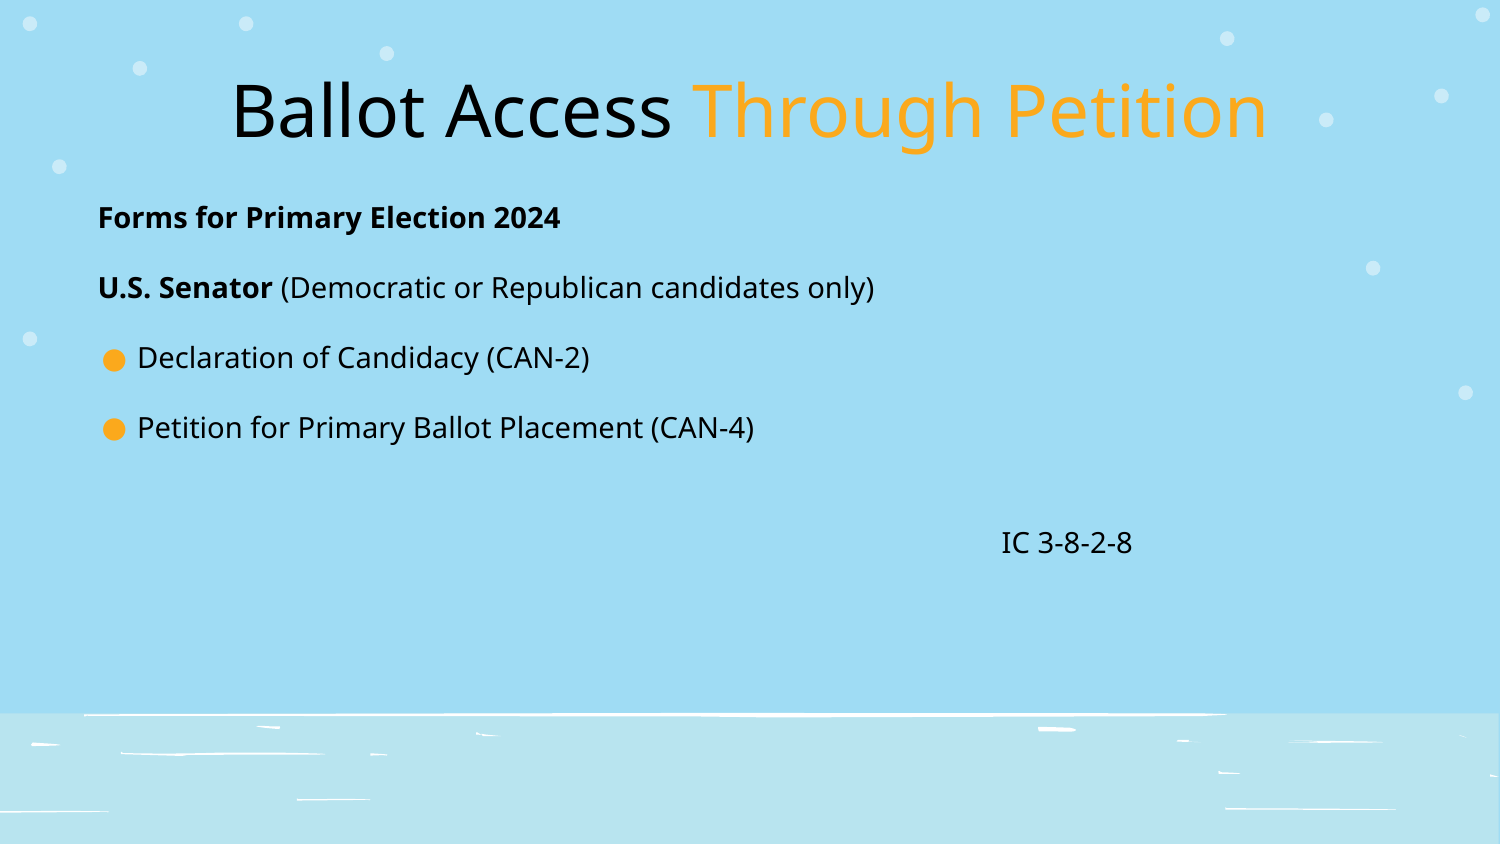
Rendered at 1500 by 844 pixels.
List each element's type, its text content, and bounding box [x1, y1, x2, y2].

title Ballot Access Through Petition [118, 72, 1382, 167]
list Forms for Primary Election 2024 U.S. Senator (Democratic or Republican candidates only) Declaration of Candidacy (CAN-2) Petition for Primary Ballot Placement (CAN-4) IC 3-8-2-8 [82, 184, 1221, 600]
